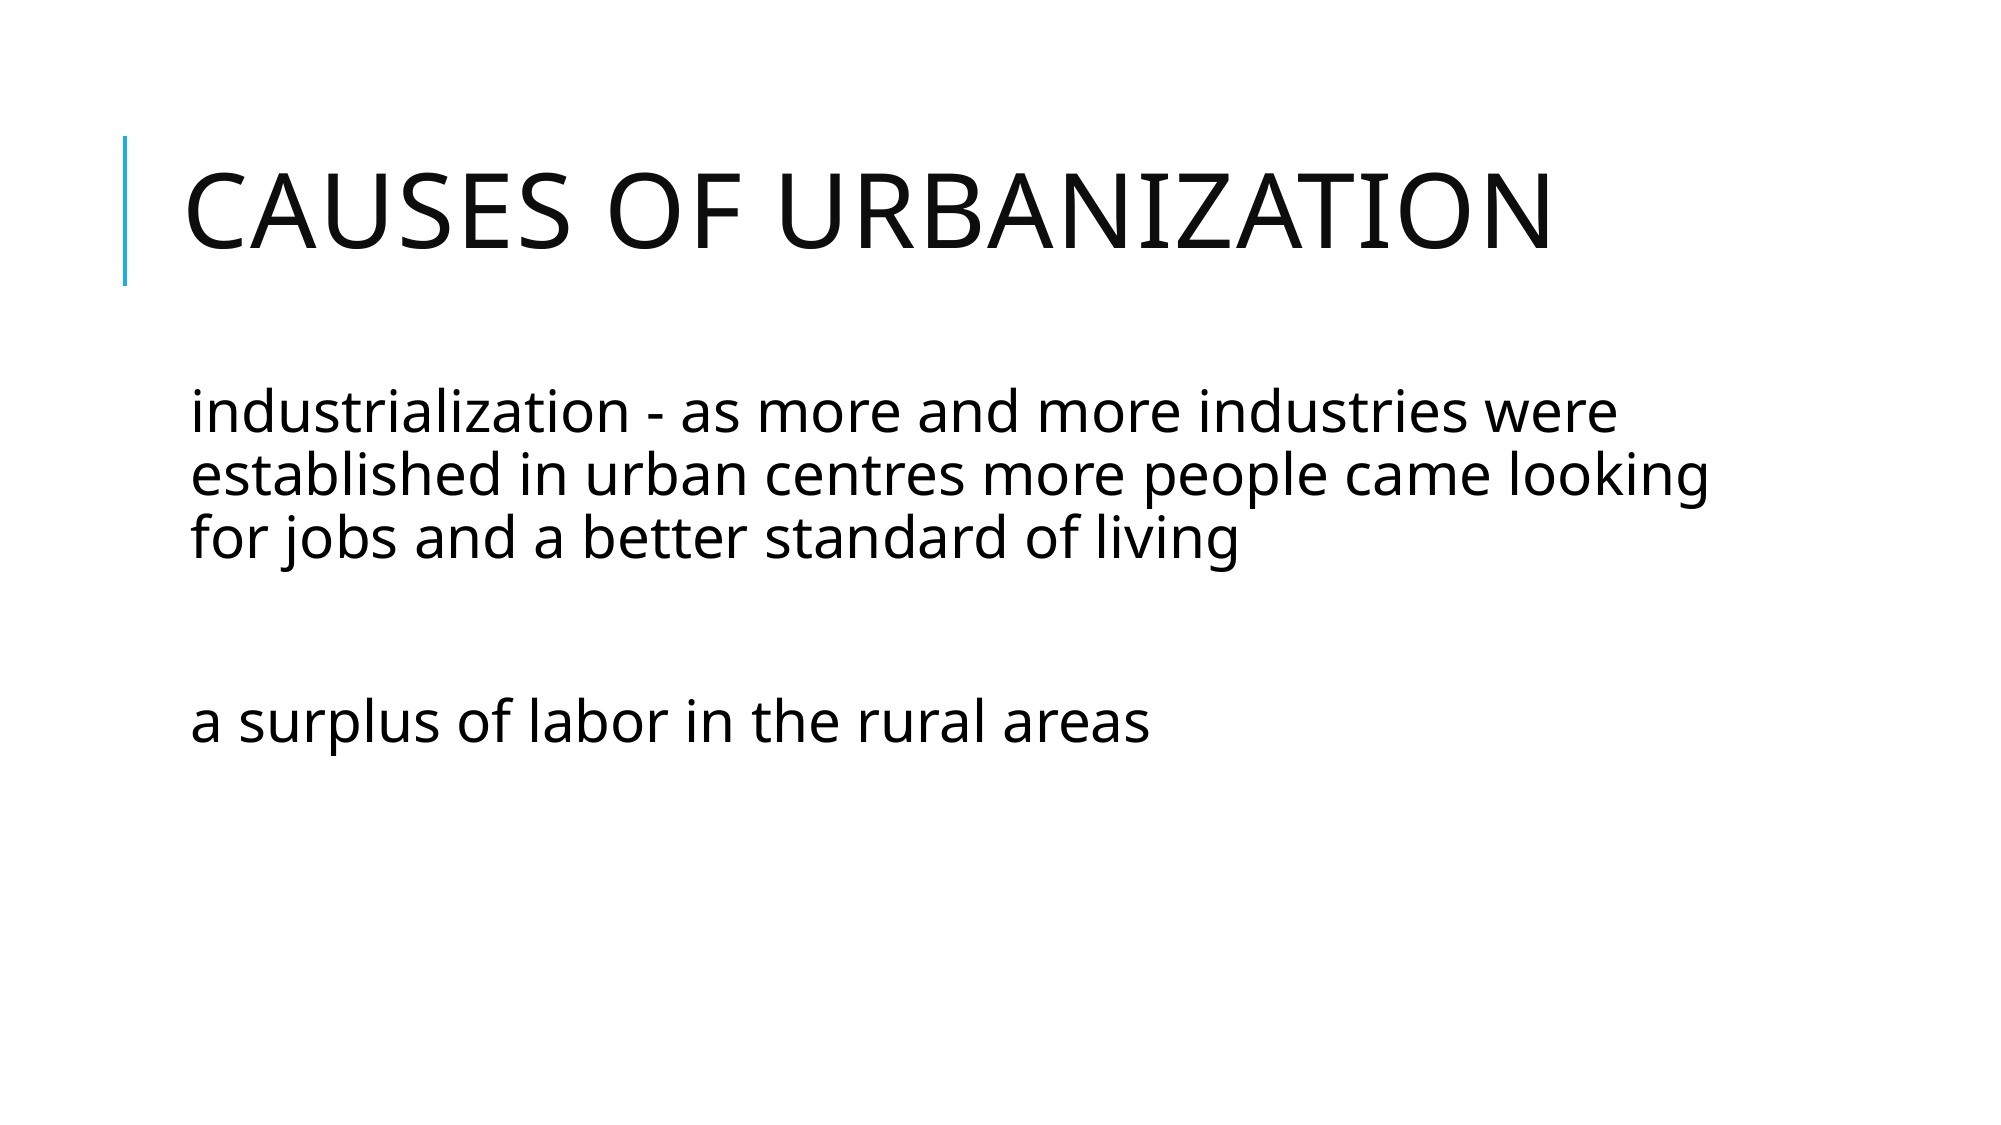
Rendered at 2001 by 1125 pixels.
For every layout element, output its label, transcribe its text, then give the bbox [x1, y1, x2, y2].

list industrialization - as more and more industries were established in urban centres more people came looking for jobs and a better standard of living a surplus of labor in the rural areas [168, 375, 1763, 1035]
title Causes of Urbanization [168, 96, 1763, 342]
